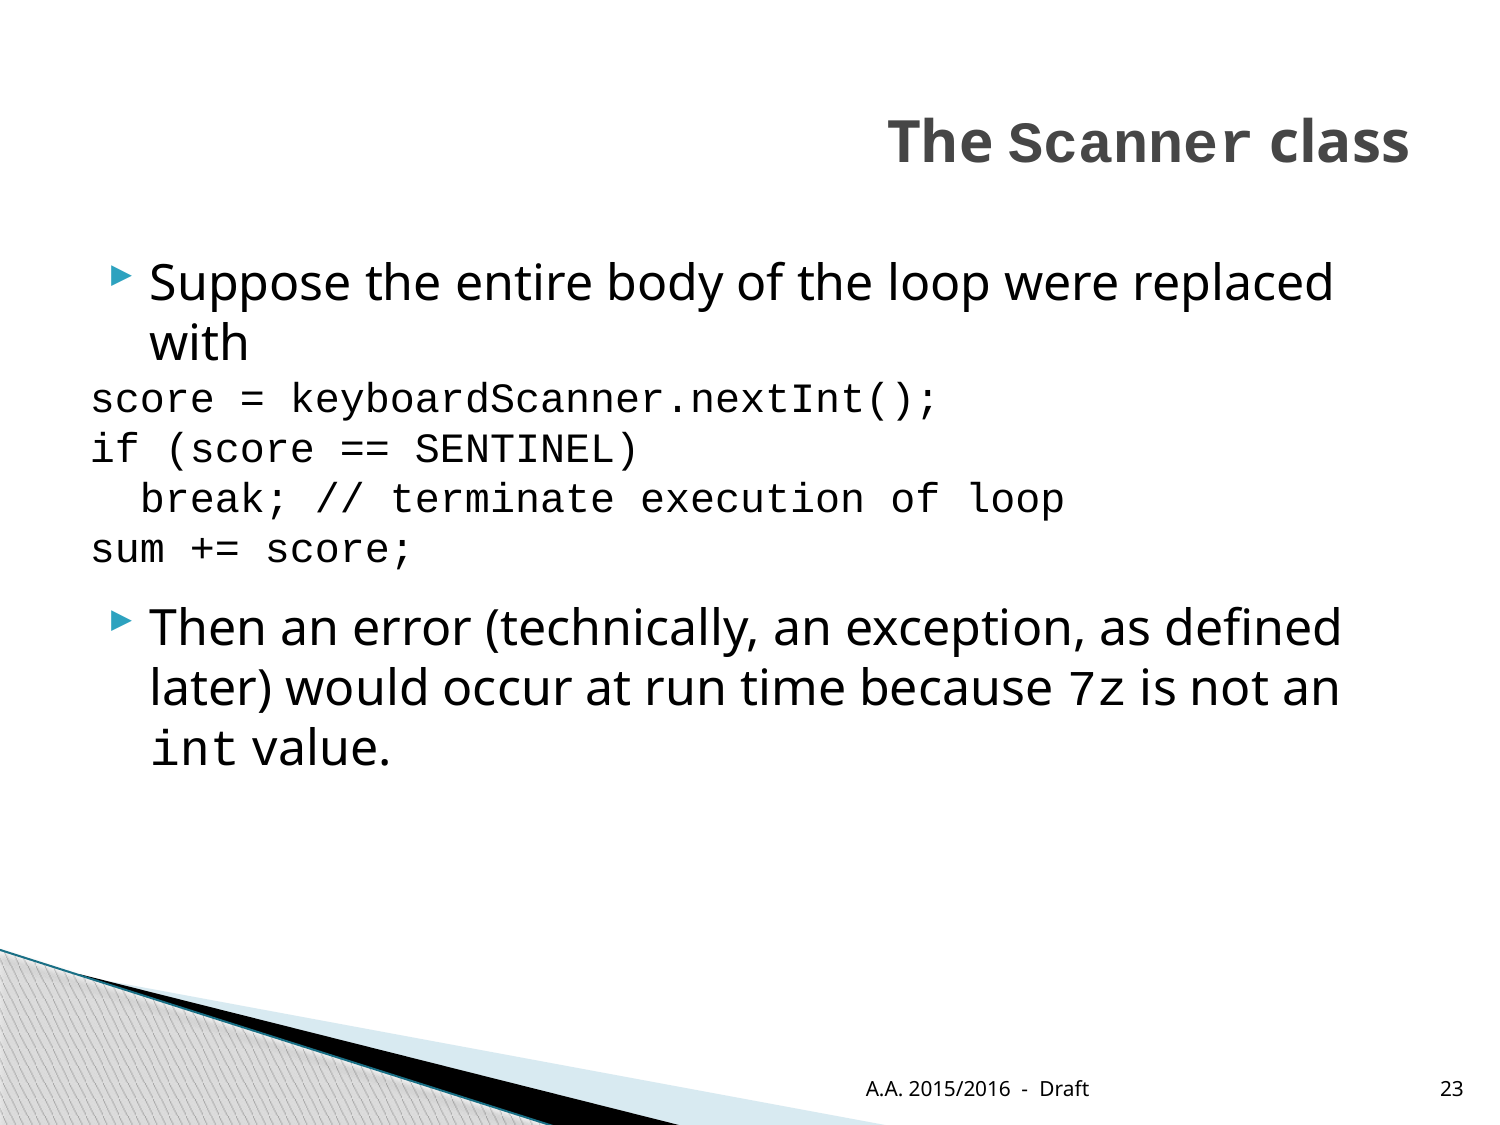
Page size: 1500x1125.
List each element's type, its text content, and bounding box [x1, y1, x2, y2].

footer A.A. 2015/2016 - Draft [718, 1051, 1105, 1112]
slide_number 23 [1418, 1051, 1479, 1112]
list Suppose the entire body of the loop were replaced with score = keyboardScanner.nextInt(); if (score == SENTINEL) break; // terminate execution of loop sum += score; Then an error (technically, an exception, as defined later) would occur at run time because 7z is not an int value. [75, 243, 1425, 1024]
title The Scanner class [75, 45, 1425, 233]
